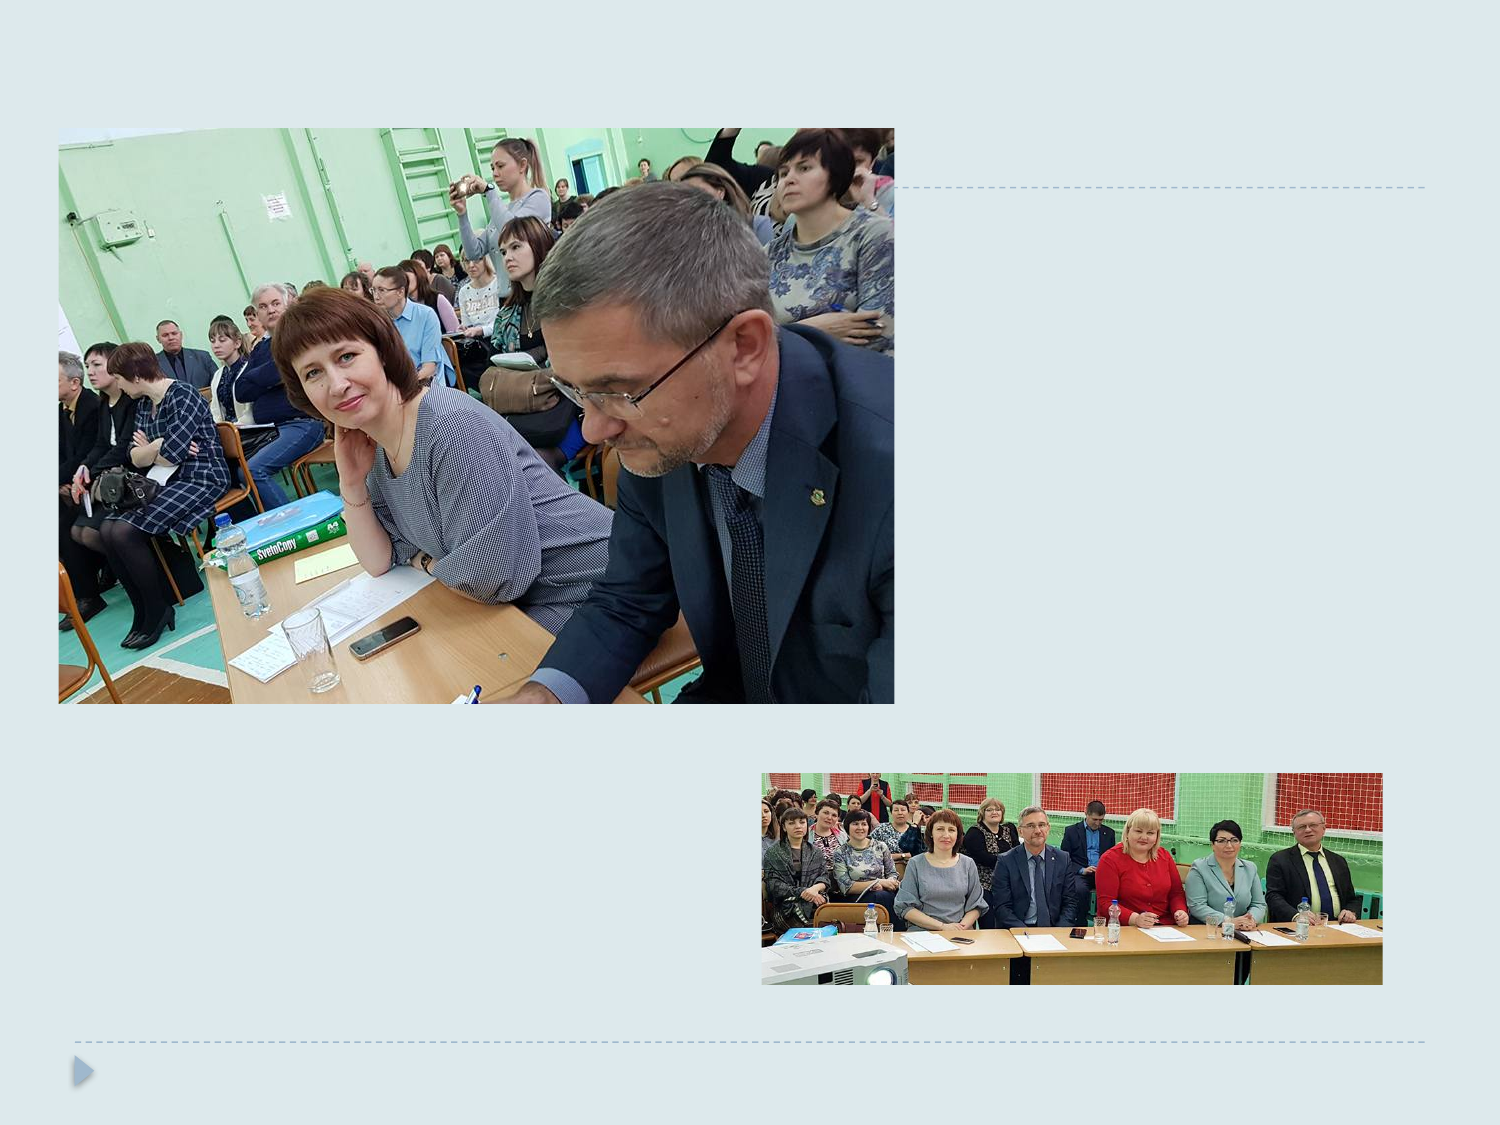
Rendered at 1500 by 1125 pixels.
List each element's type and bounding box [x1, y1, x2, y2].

list [761, 773, 1383, 985]
picture [58, 128, 895, 704]
